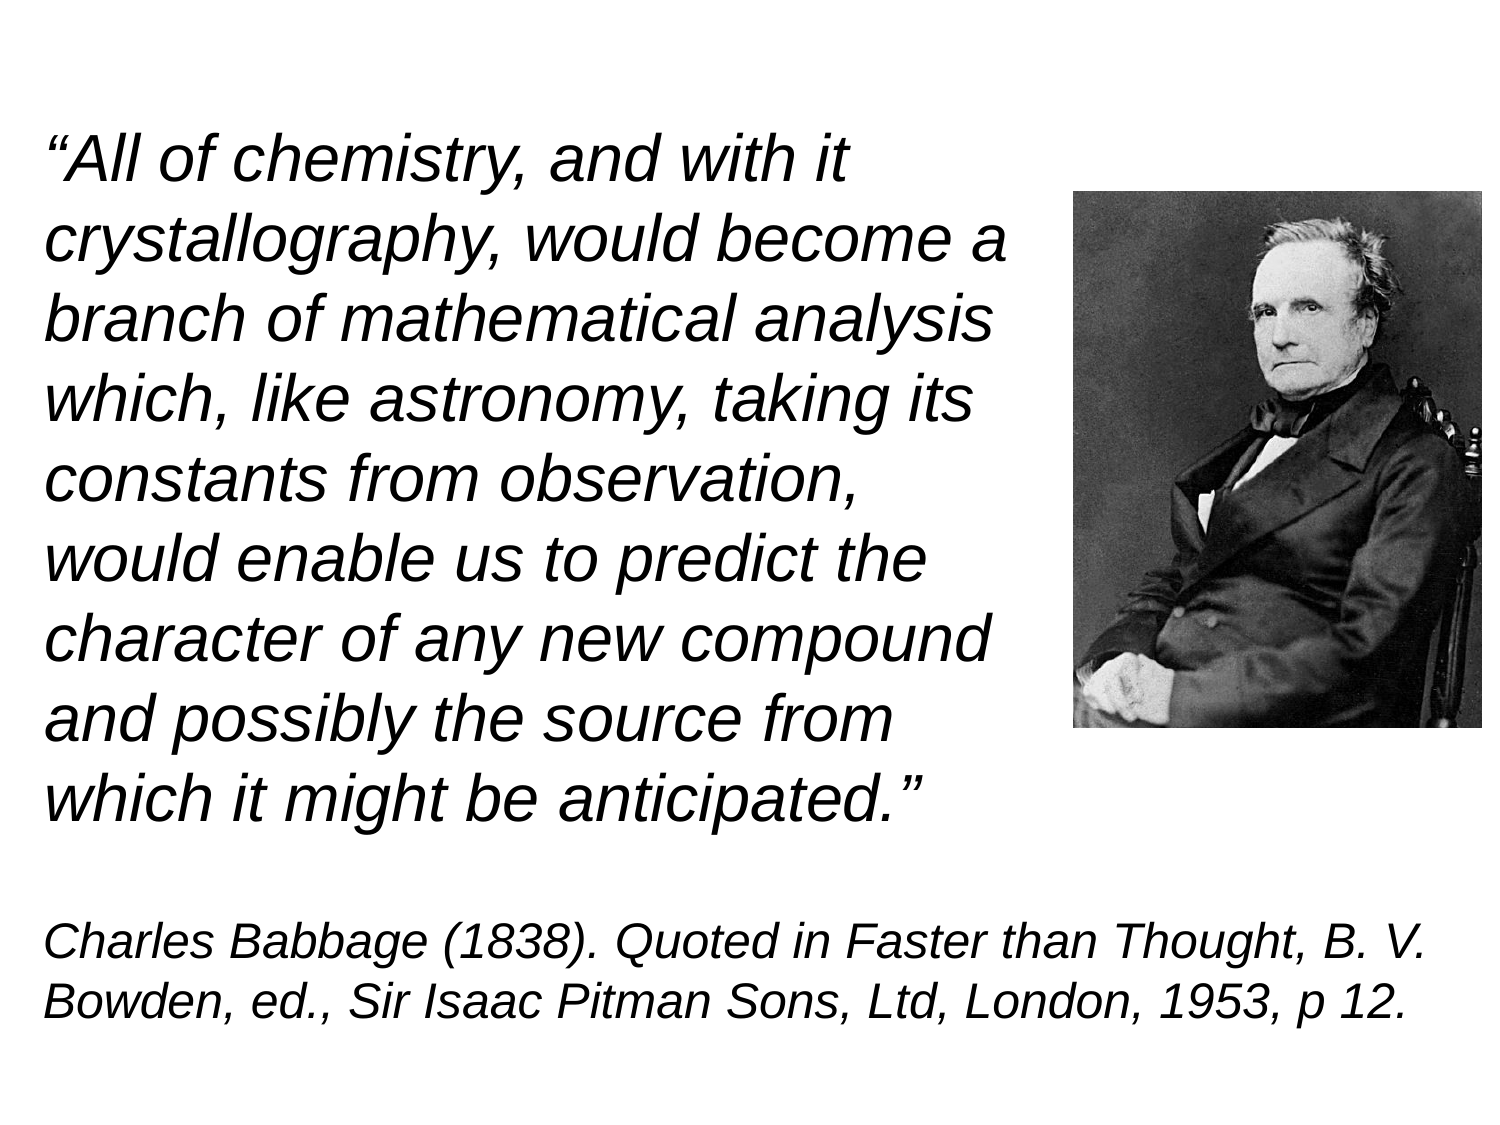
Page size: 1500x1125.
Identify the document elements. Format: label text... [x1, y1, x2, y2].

text_box Charles Babbage (1838). Quoted in Faster than Thought, B. V. Bowden, ed., Sir Isaac Pitman Sons, Ltd, London, 1953, p 12. [28, 901, 1475, 1036]
text_box “All of chemistry, and with it crystallography, would become a branch of mathematical analysis which, like astronomy, taking its constants from observation, would enable us to predict the character of any new compound and possibly the source from which it might be anticipated.” [29, 62, 1045, 842]
picture [1073, 191, 1483, 728]
